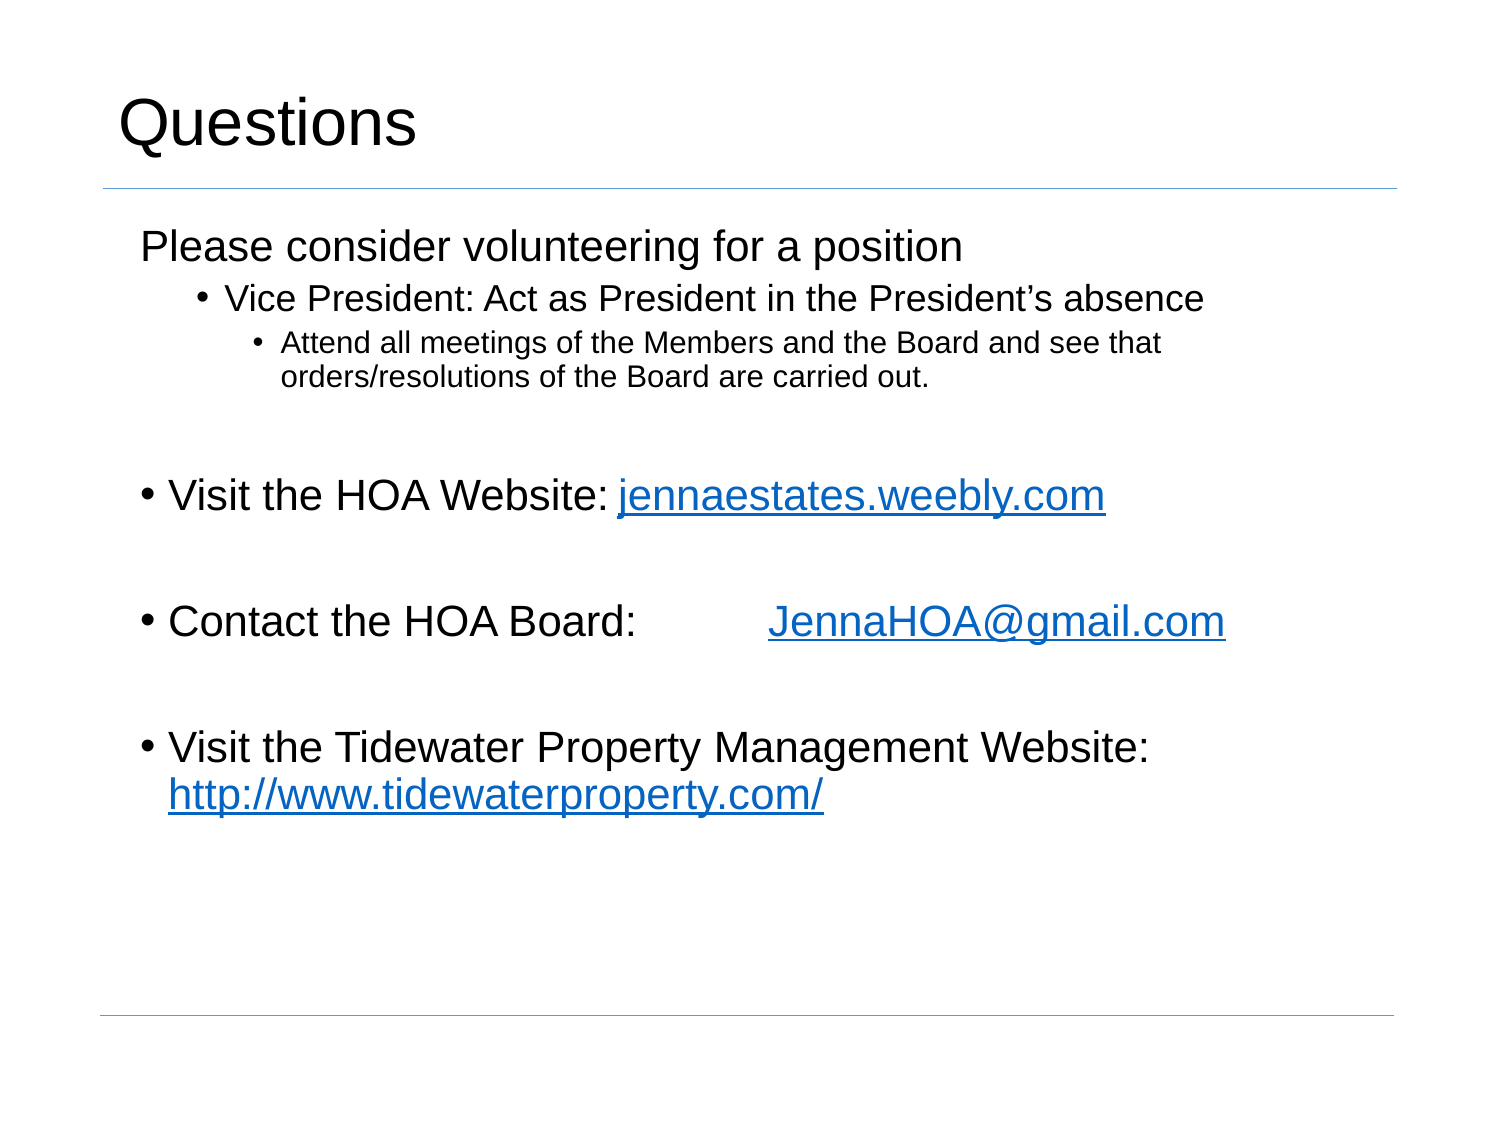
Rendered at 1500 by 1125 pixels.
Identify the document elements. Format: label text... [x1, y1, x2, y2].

list Please consider volunteering for a position Vice President: Act as President in the President’s absence Attend all meetings of the Members and the Board and see that orders/resolutions of the Board are carried out. Visit the HOA Website: jennaestates.weebly.com Contact the HOA Board: JennaHOA@gmail.com Visit the Tidewater Property Management Website: http://www.tidewaterproperty.com/ [125, 216, 1397, 1014]
title Questions [103, 59, 1397, 188]
